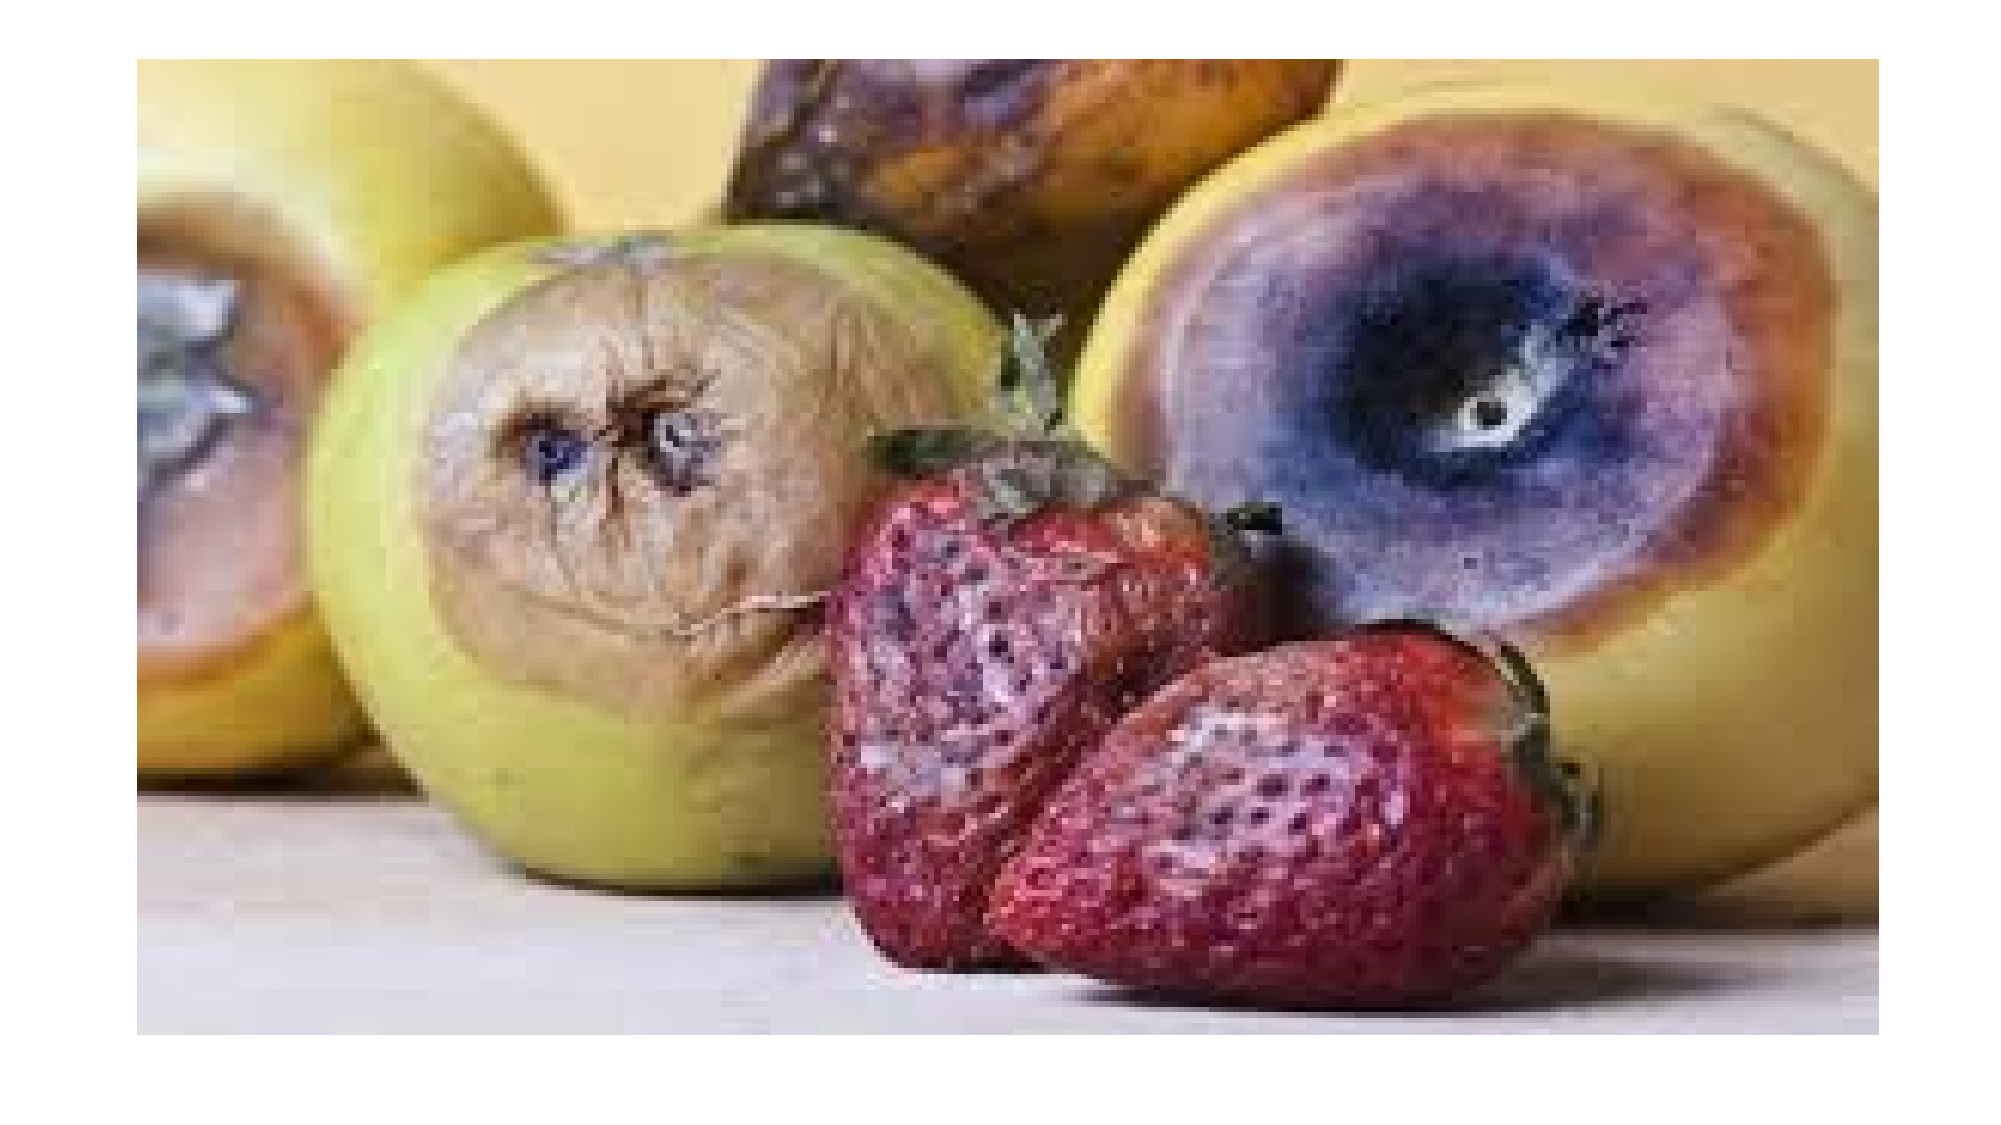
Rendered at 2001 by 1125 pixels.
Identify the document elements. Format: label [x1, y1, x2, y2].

picture [137, 59, 1879, 1035]
